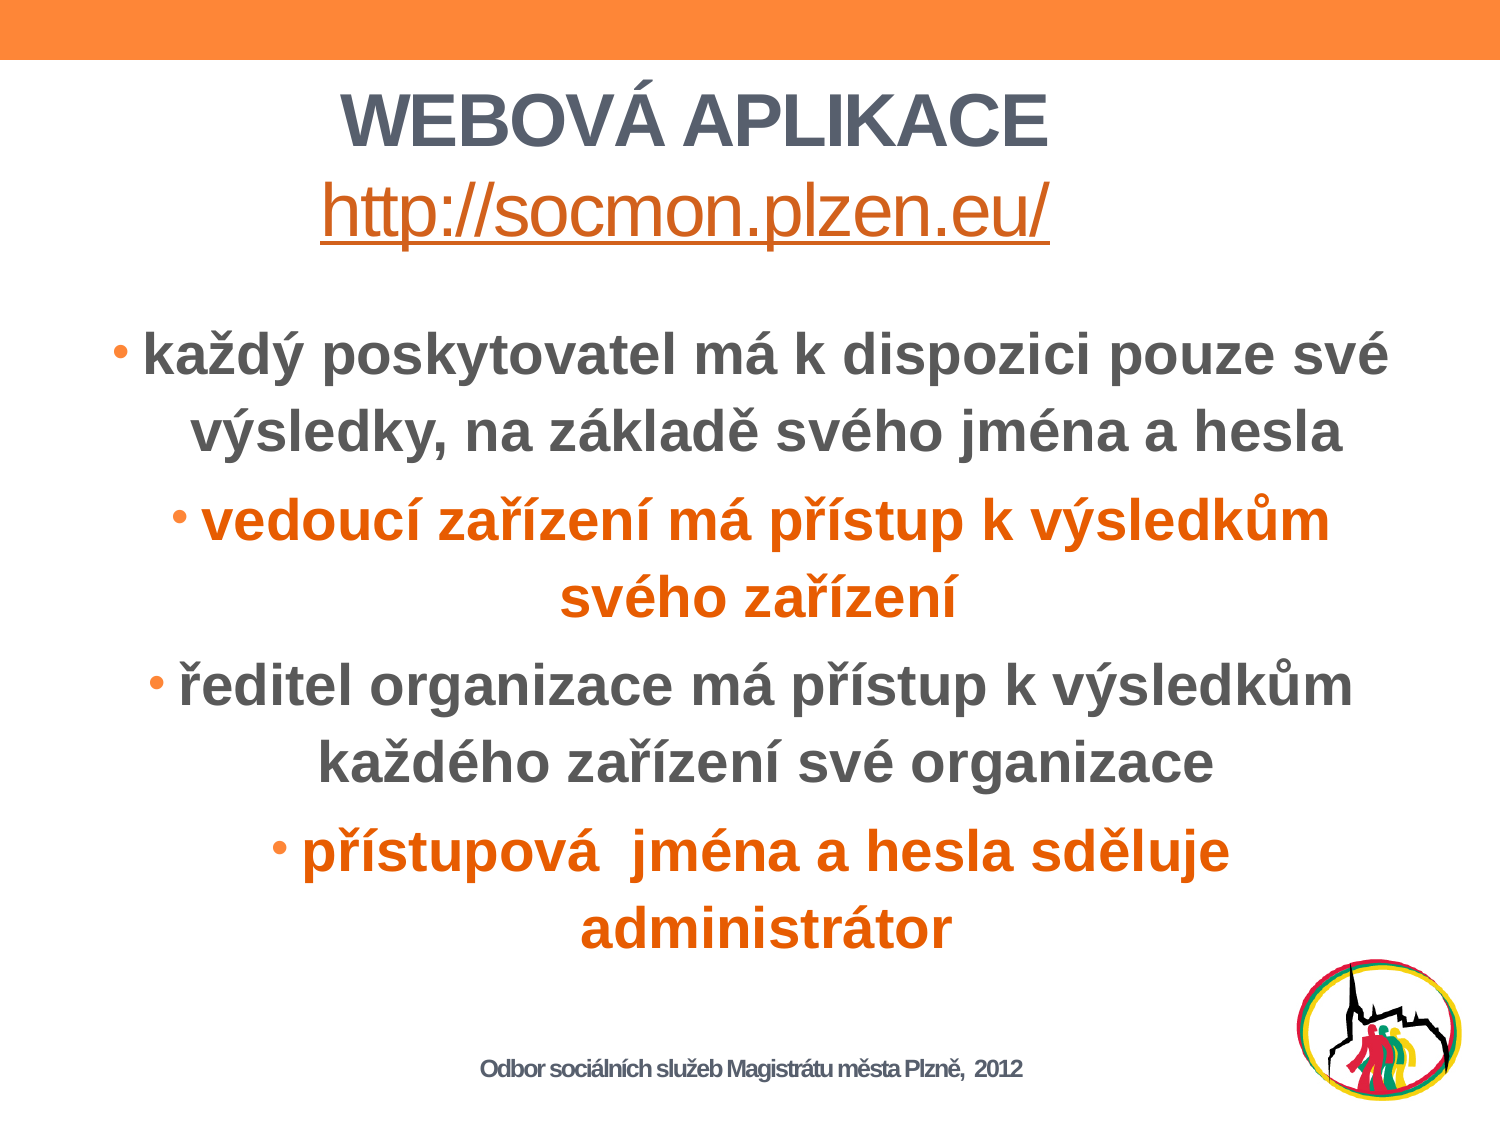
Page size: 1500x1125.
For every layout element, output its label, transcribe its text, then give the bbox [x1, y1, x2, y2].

title WEBOVÁ APLIKACE http://socmon.plzen.eu/ [76, 78, 1315, 245]
list každý poskytovatel má k dispozici pouze své výsledky, na základě svého jména a hesla vedoucí zařízení má přístup k výsledkům svého zařízení ředitel organizace má přístup k výsledkům každého zařízení své organizace přístupová jména a hesla sděluje administrátor [66, 301, 1438, 1026]
picture [1295, 958, 1462, 1102]
text_box Odbor sociálních služeb Magistrátu města Plzně, 2012 [125, 1030, 1294, 1106]
